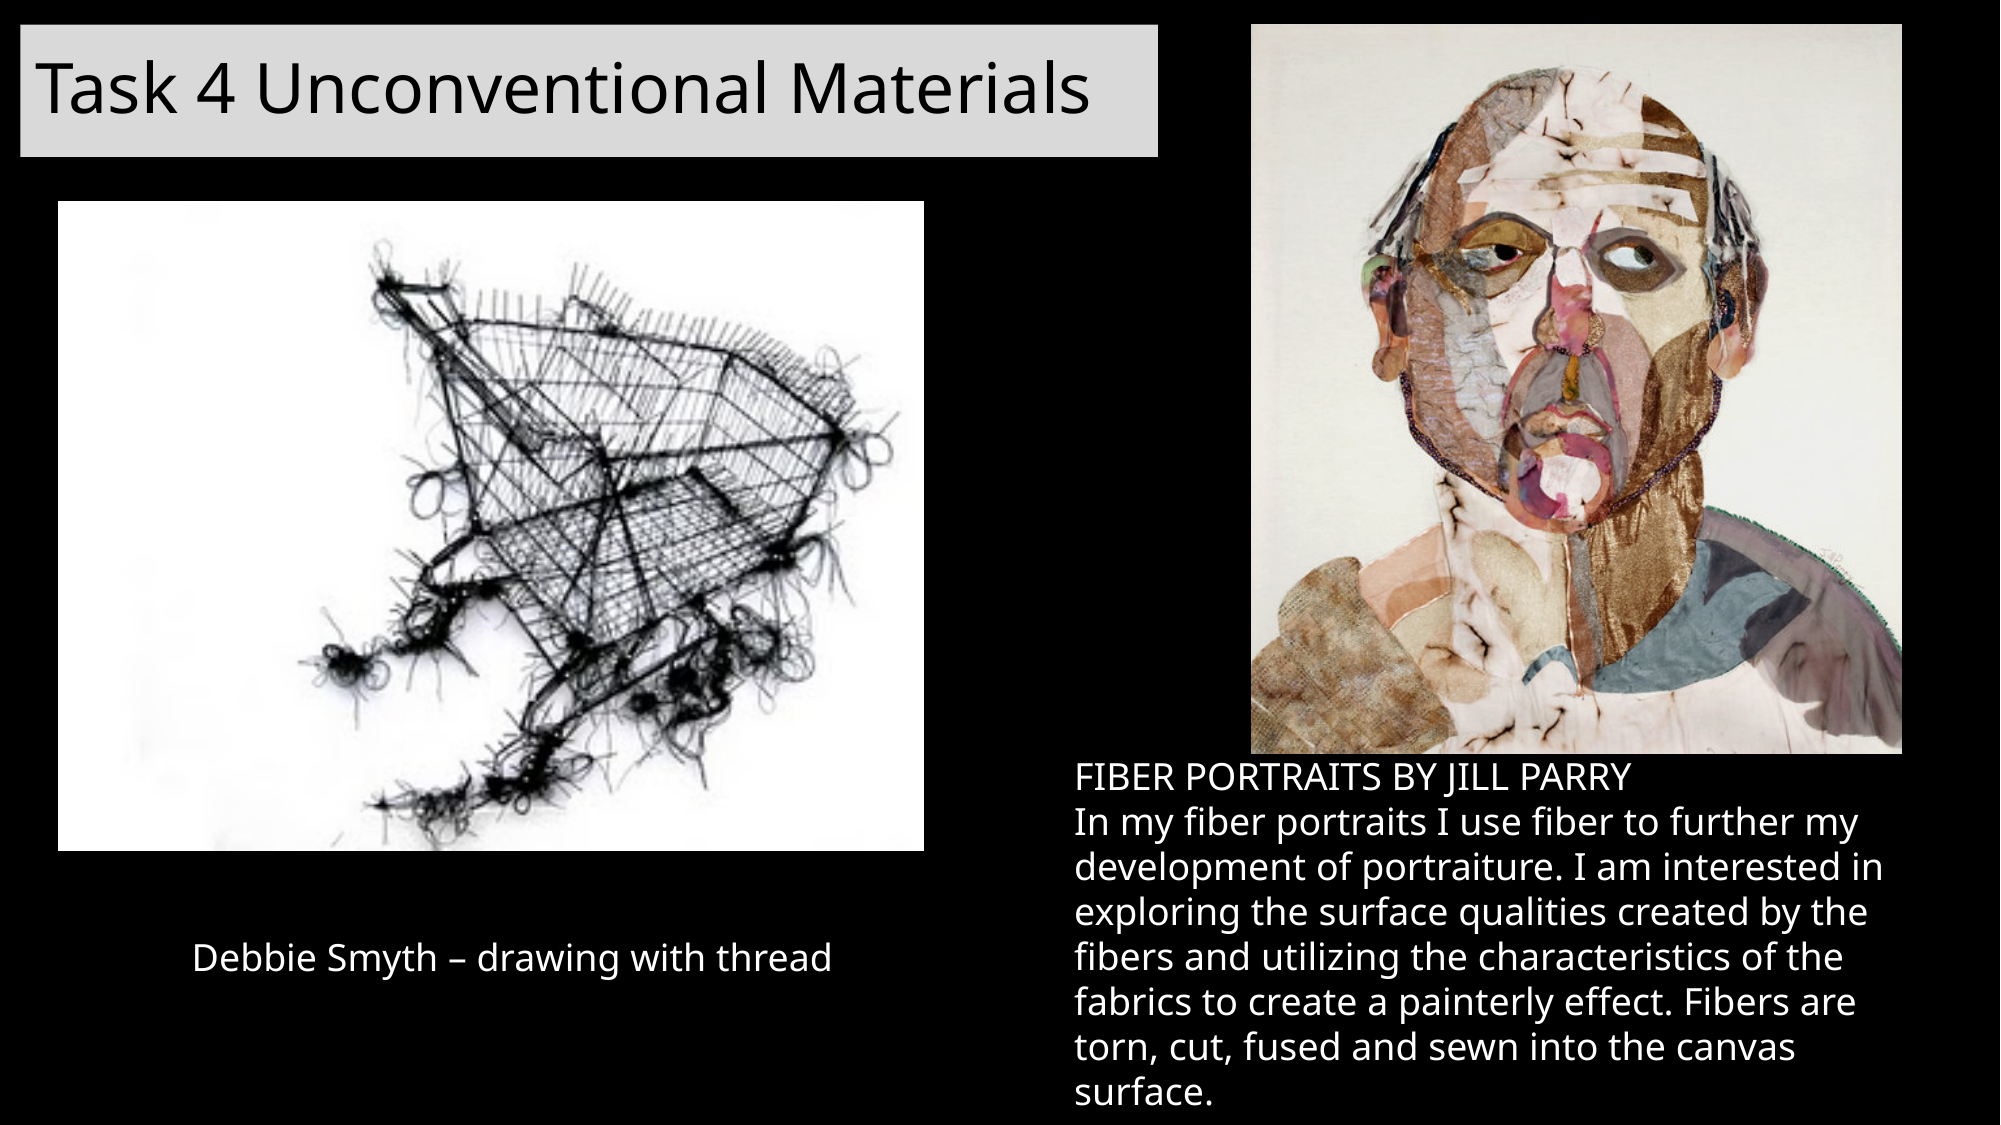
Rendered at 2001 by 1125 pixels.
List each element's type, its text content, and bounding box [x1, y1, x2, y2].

text_box FIBER PORTRAITS by jill parry In my fiber portraits I use fiber to further my development of portraiture. I am interested in exploring the surface qualities created by the fibers and utilizing the characteristics of the fabrics to create a painterly effect. Fibers are torn, cut, fused and sewn into the canvas surface. [1059, 745, 1932, 1125]
text_box Debbie Smyth – drawing with thread [176, 926, 849, 987]
picture [58, 201, 924, 851]
title Task 4 Unconventional Materials [20, 24, 1158, 157]
picture [1251, 24, 1902, 754]
